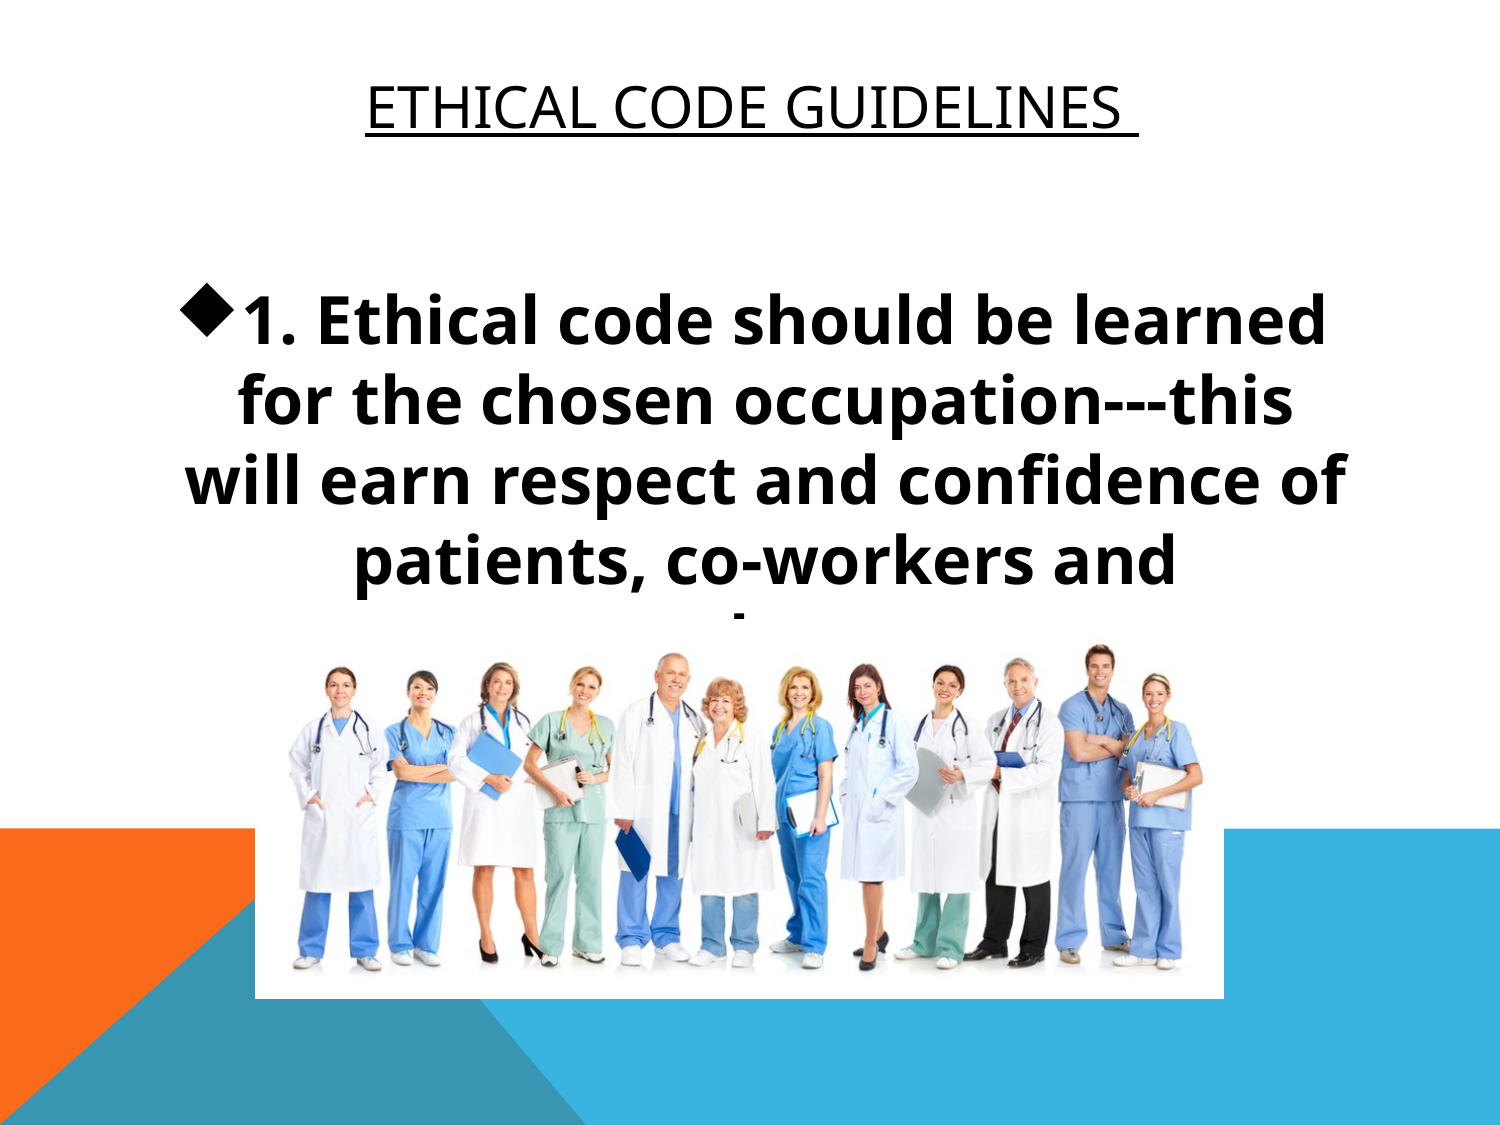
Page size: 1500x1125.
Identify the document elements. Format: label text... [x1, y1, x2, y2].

picture [254, 619, 1224, 999]
title Ethical code guidelines [135, 60, 1369, 150]
list 1. Ethical code should be learned for the chosen occupation---this will earn respect and confidence of patients, co-workers and employers. [135, 270, 1369, 858]
